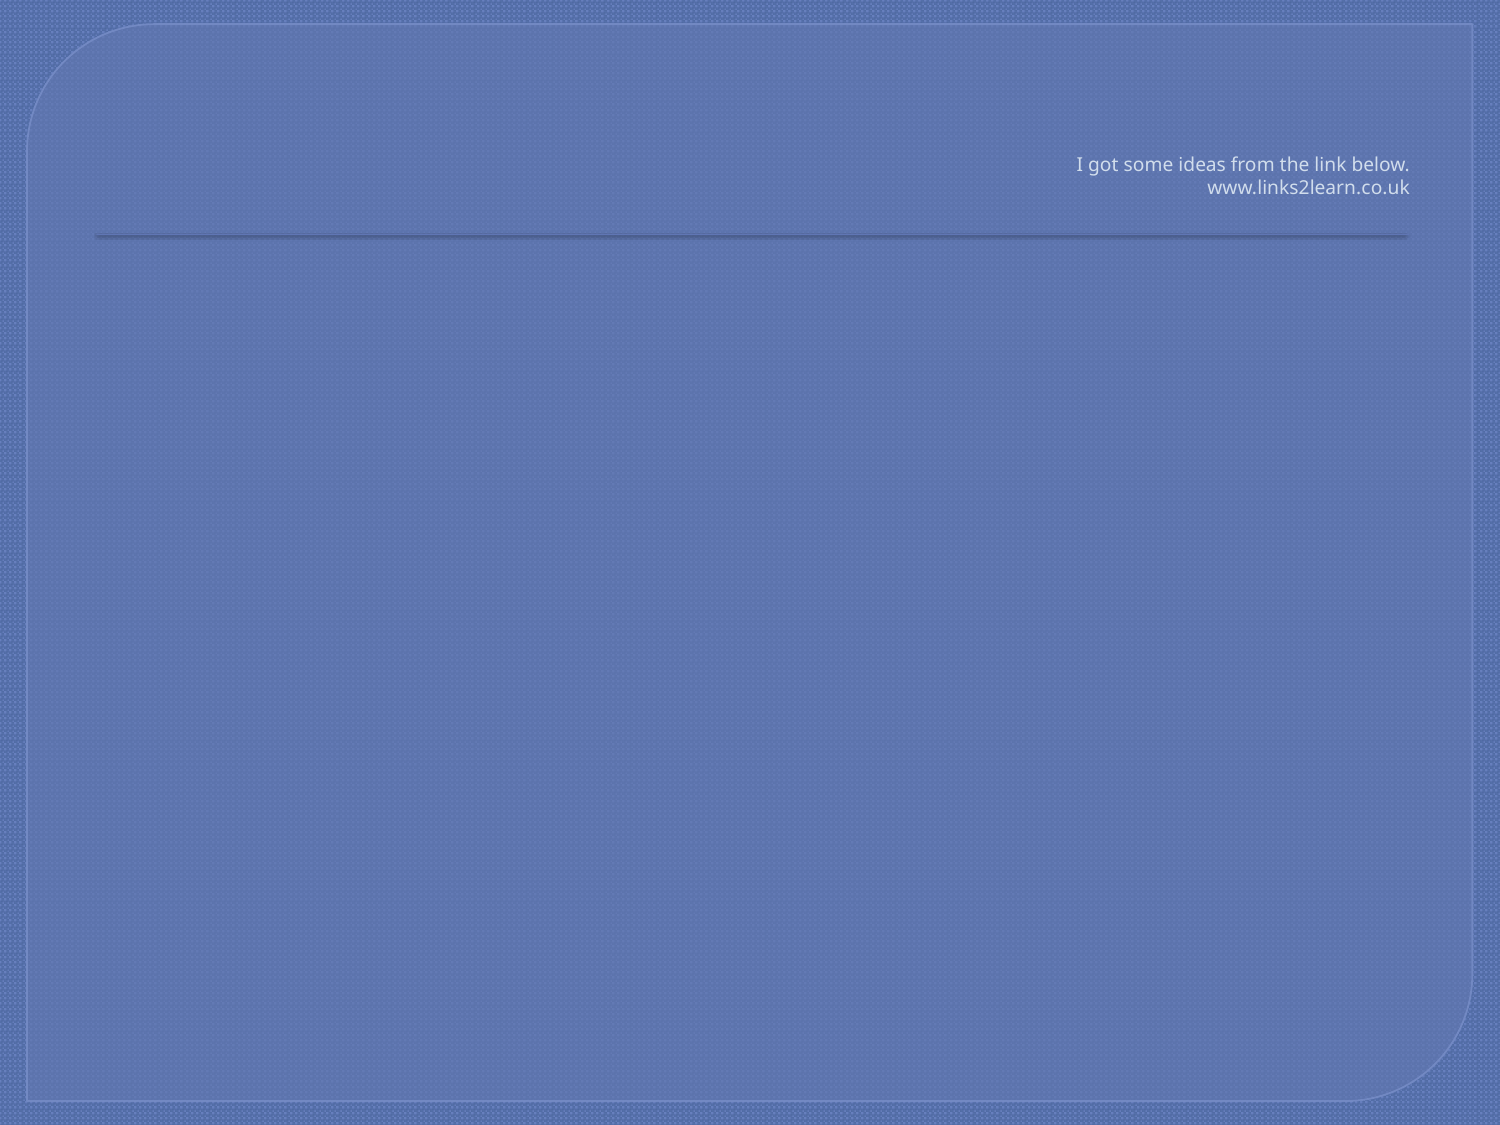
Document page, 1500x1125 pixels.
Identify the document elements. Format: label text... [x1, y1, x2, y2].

title I got some ideas from the link below. www.links2learn.co.uk [75, 41, 1425, 229]
